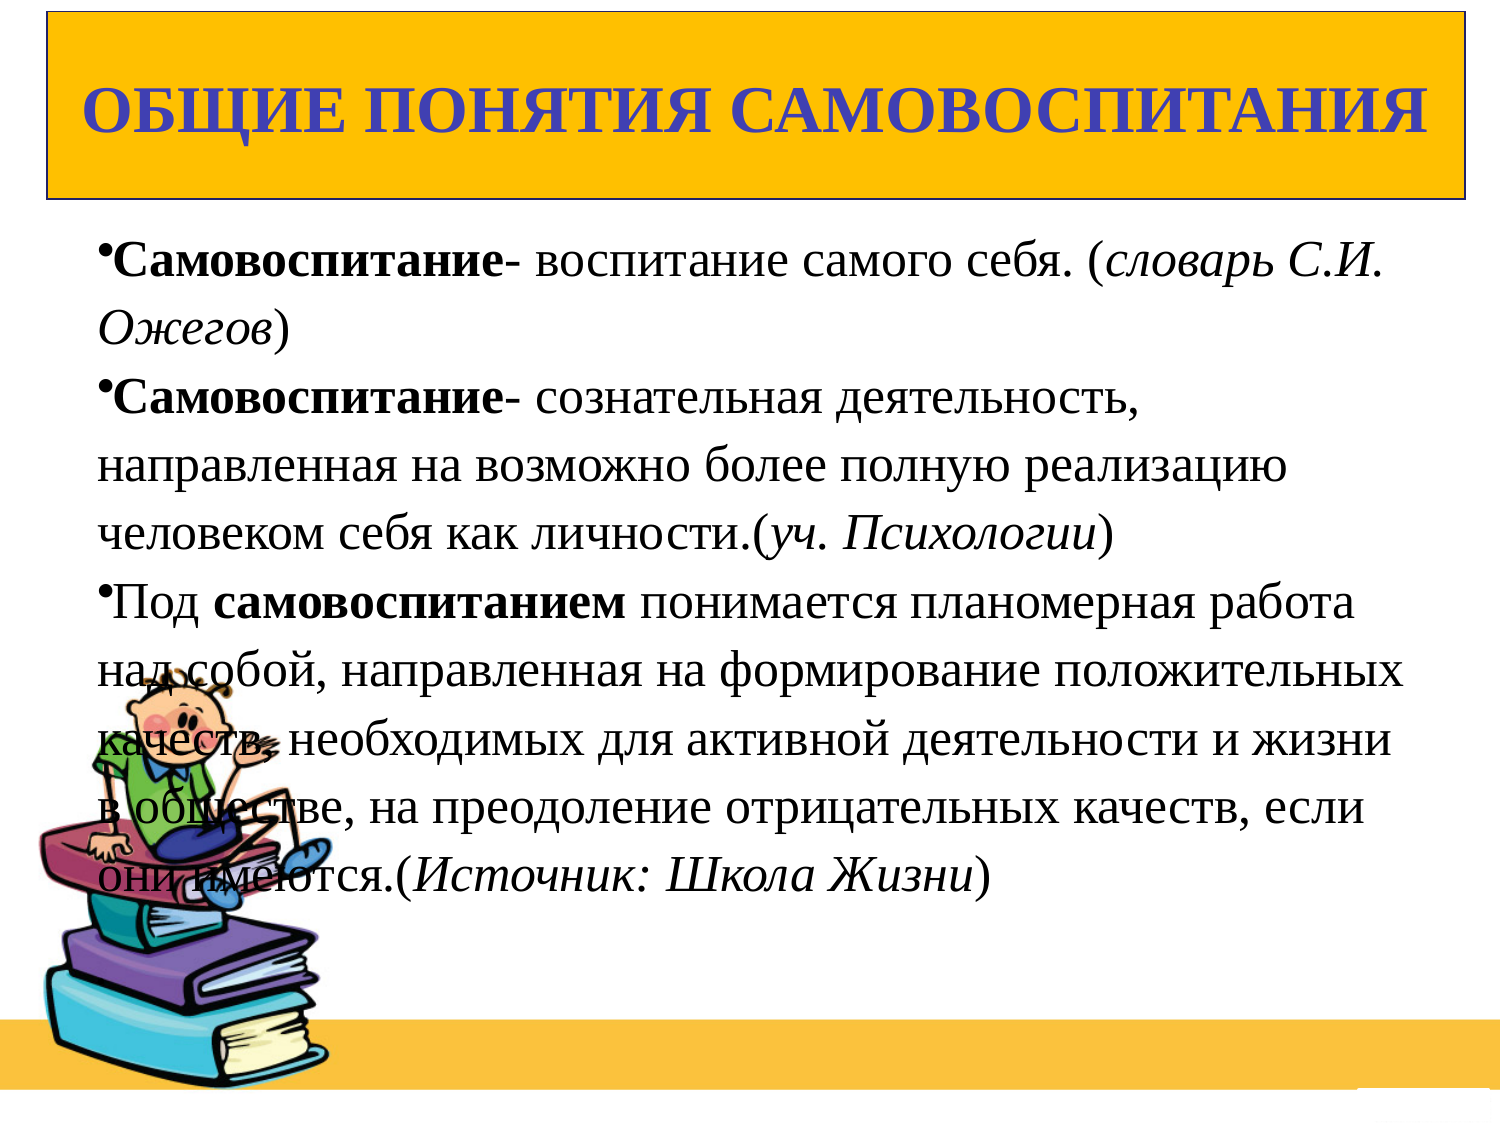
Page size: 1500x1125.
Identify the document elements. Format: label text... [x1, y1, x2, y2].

list Самовоспитание- воспитание самого себя. (словарь С.И. Ожегов) Самовоспитание- сознательная деятельность, направленная на возможно более полную реализацию человеком себя как личности.(уч. Психологии) Под самовоспитанием понимается планомерная работа над собой, направленная на формирование положительных качеств, необходимых для активной деятельности и жизни в обществе, на преодоление отрицательных качеств, если они имеются.(Источник: Школа Жизни) [81, 210, 1433, 1067]
picture [0, 0, 1500, 1125]
title ОБЩИЕ ПОНЯТИЯ САМОВОСПИТАНИЯ [46, 11, 1466, 200]
